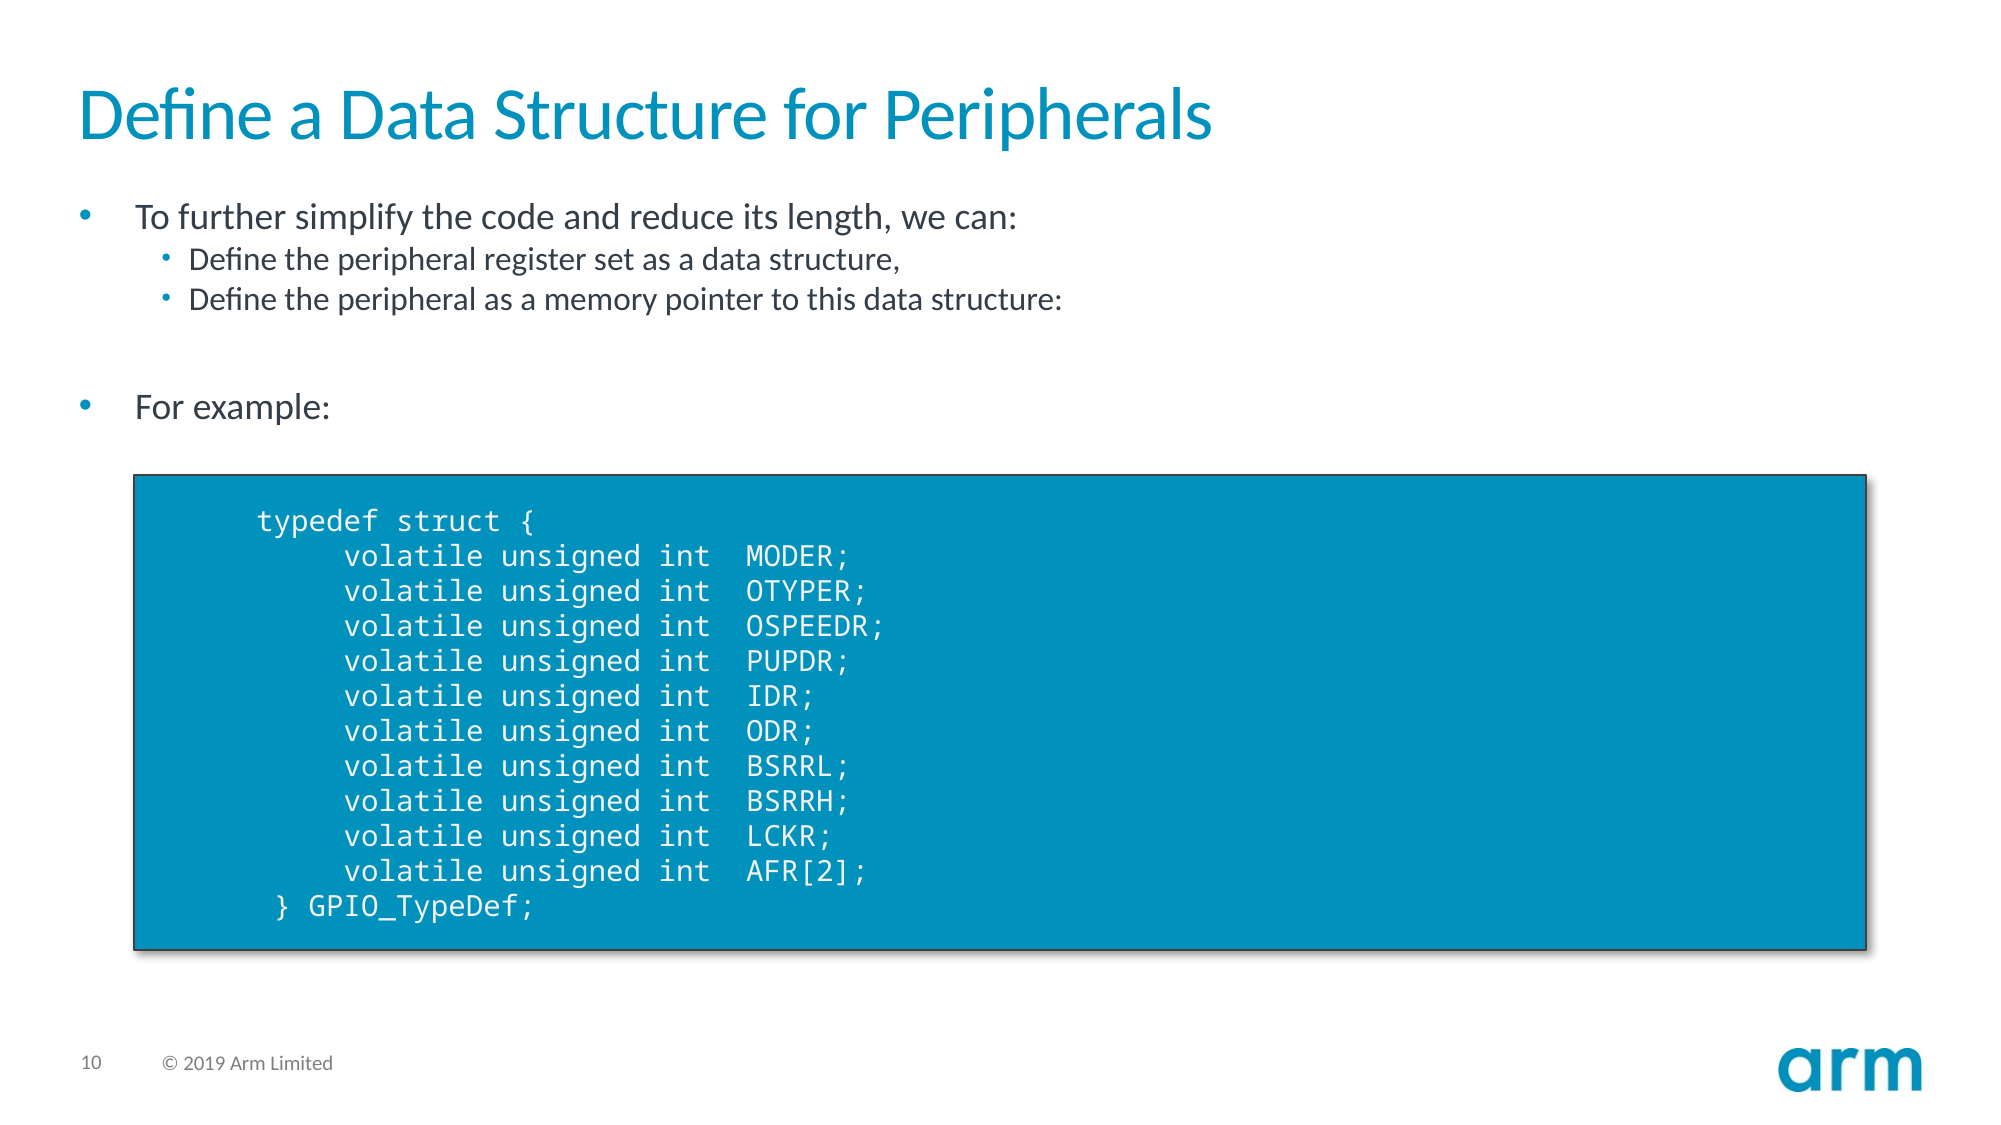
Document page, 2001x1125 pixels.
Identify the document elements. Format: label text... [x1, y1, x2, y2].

picture [1803, 1048, 1922, 1092]
picture [1778, 1072, 1794, 1092]
list To further simplify the code and reduce its length, we can: Define the peripheral register set as a data structure, Define the peripheral as a memory pointer to this data structure: For example: [78, 192, 1922, 1004]
picture [1889, 1048, 1903, 1053]
title Define a Data Structure for Peripherals [78, 78, 1922, 186]
picture [1778, 1048, 1794, 1067]
picture [1788, 1056, 1812, 1083]
text_box typedef struct { volatile unsigned int MODER; volatile unsigned int OTYPER; volatile unsigned int OSPEEDR; volatile unsigned int PUPDR; volatile unsigned int IDR; volatile unsigned int ODR; volatile unsigned int BSRRL; volatile unsigned int BSRRH; volatile unsigned int LCKR; volatile unsigned int AFR[2]; } GPIO_TypeDef; [133, 474, 1867, 950]
picture [1911, 1048, 1922, 1062]
